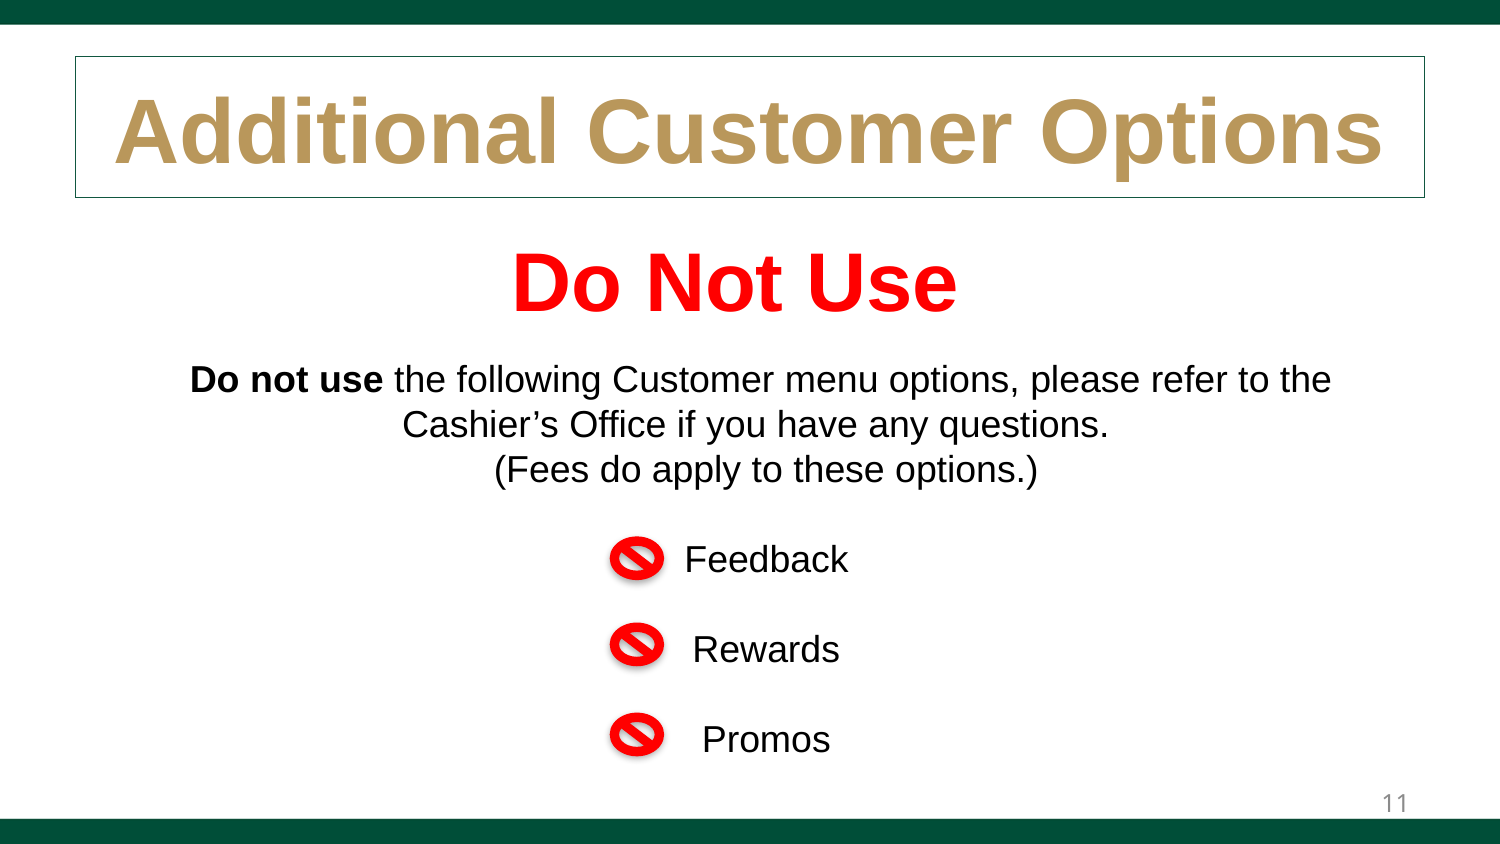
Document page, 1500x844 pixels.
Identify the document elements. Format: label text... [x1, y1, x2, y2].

text_box Do not use the following Customer menu options, please refer to the Cashier’s Office if you have any questions. (Fees do apply to these options.) Feedback Rewards Promos [107, 347, 1425, 768]
picture [0, 0, 1500, 844]
text_box Do Not Use [165, 220, 1306, 336]
slide_number 11 [1074, 782, 1425, 827]
text_box [609, 712, 665, 757]
title Additional Customer Options [75, 56, 1425, 198]
text_box [609, 536, 665, 581]
text_box [609, 622, 665, 667]
